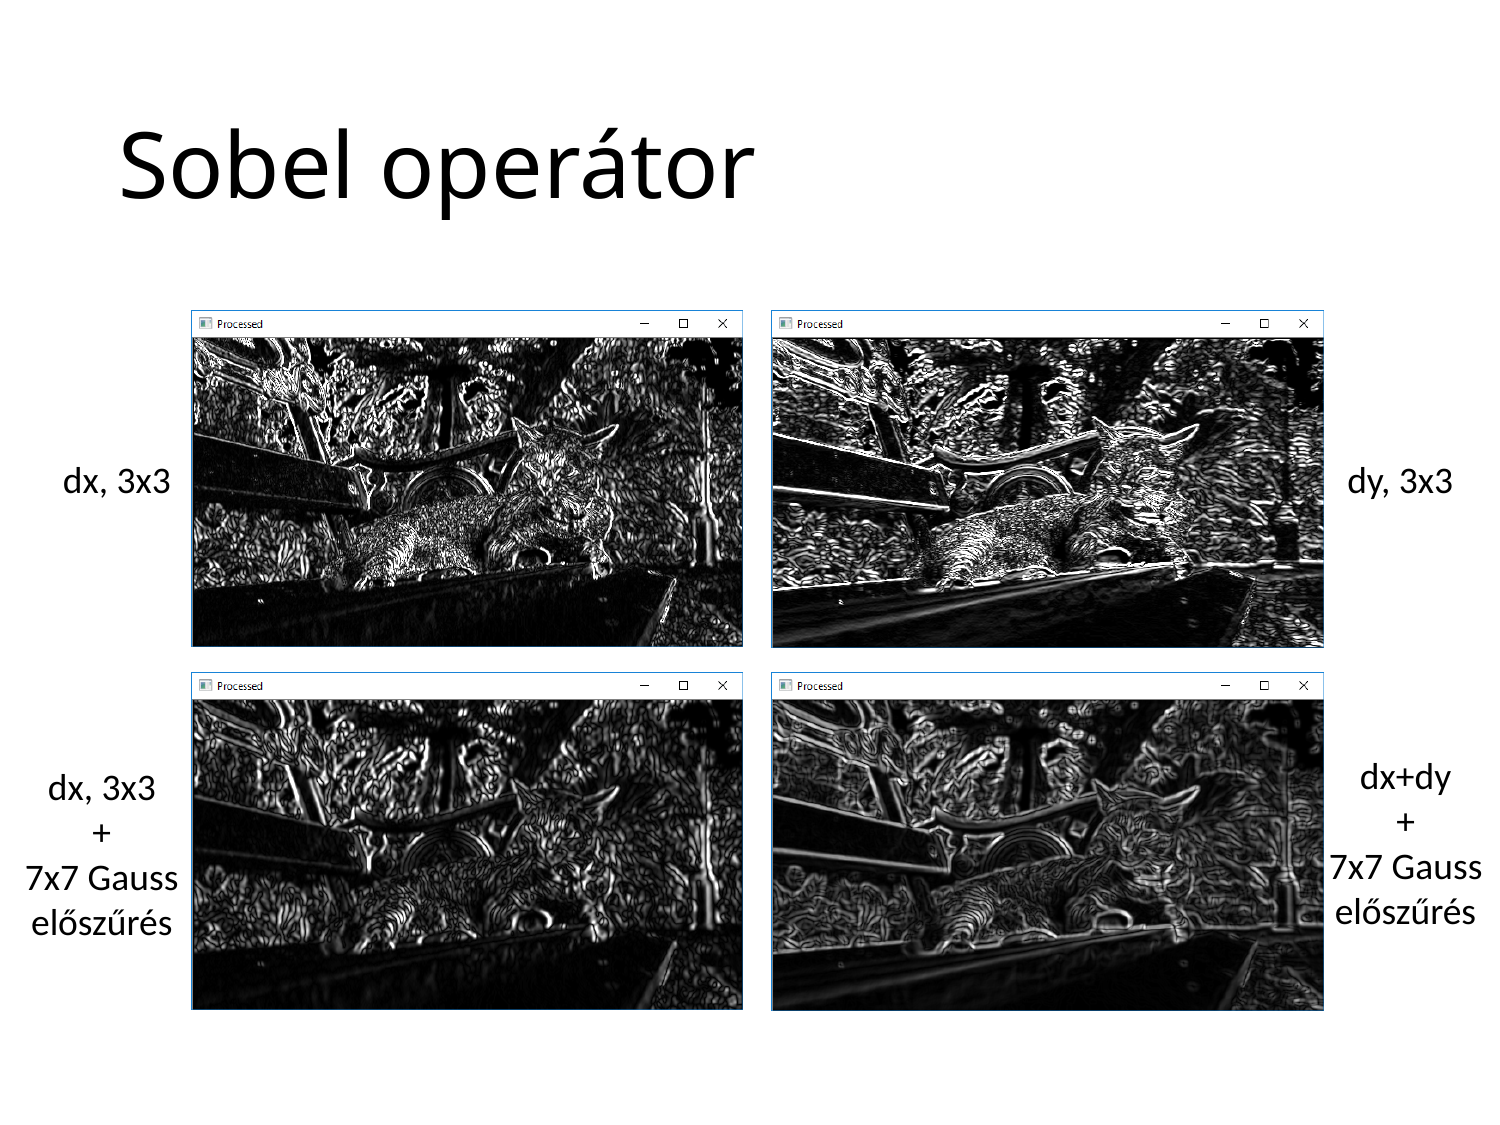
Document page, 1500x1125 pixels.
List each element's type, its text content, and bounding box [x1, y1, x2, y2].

text_box dx, 3x3 [48, 448, 191, 508]
text_box dx, 3x3 + 7x7 Gauss előszűrés [6, 756, 191, 951]
text_box dy, 3x3 [1332, 448, 1500, 508]
picture [191, 310, 743, 647]
text_box dx+dy + 7x7 Gauss előszűrés [1324, 745, 1500, 940]
title Sobel operátor [103, 59, 1397, 278]
picture [771, 310, 1324, 648]
picture [771, 672, 1324, 1011]
picture [191, 672, 743, 1010]
